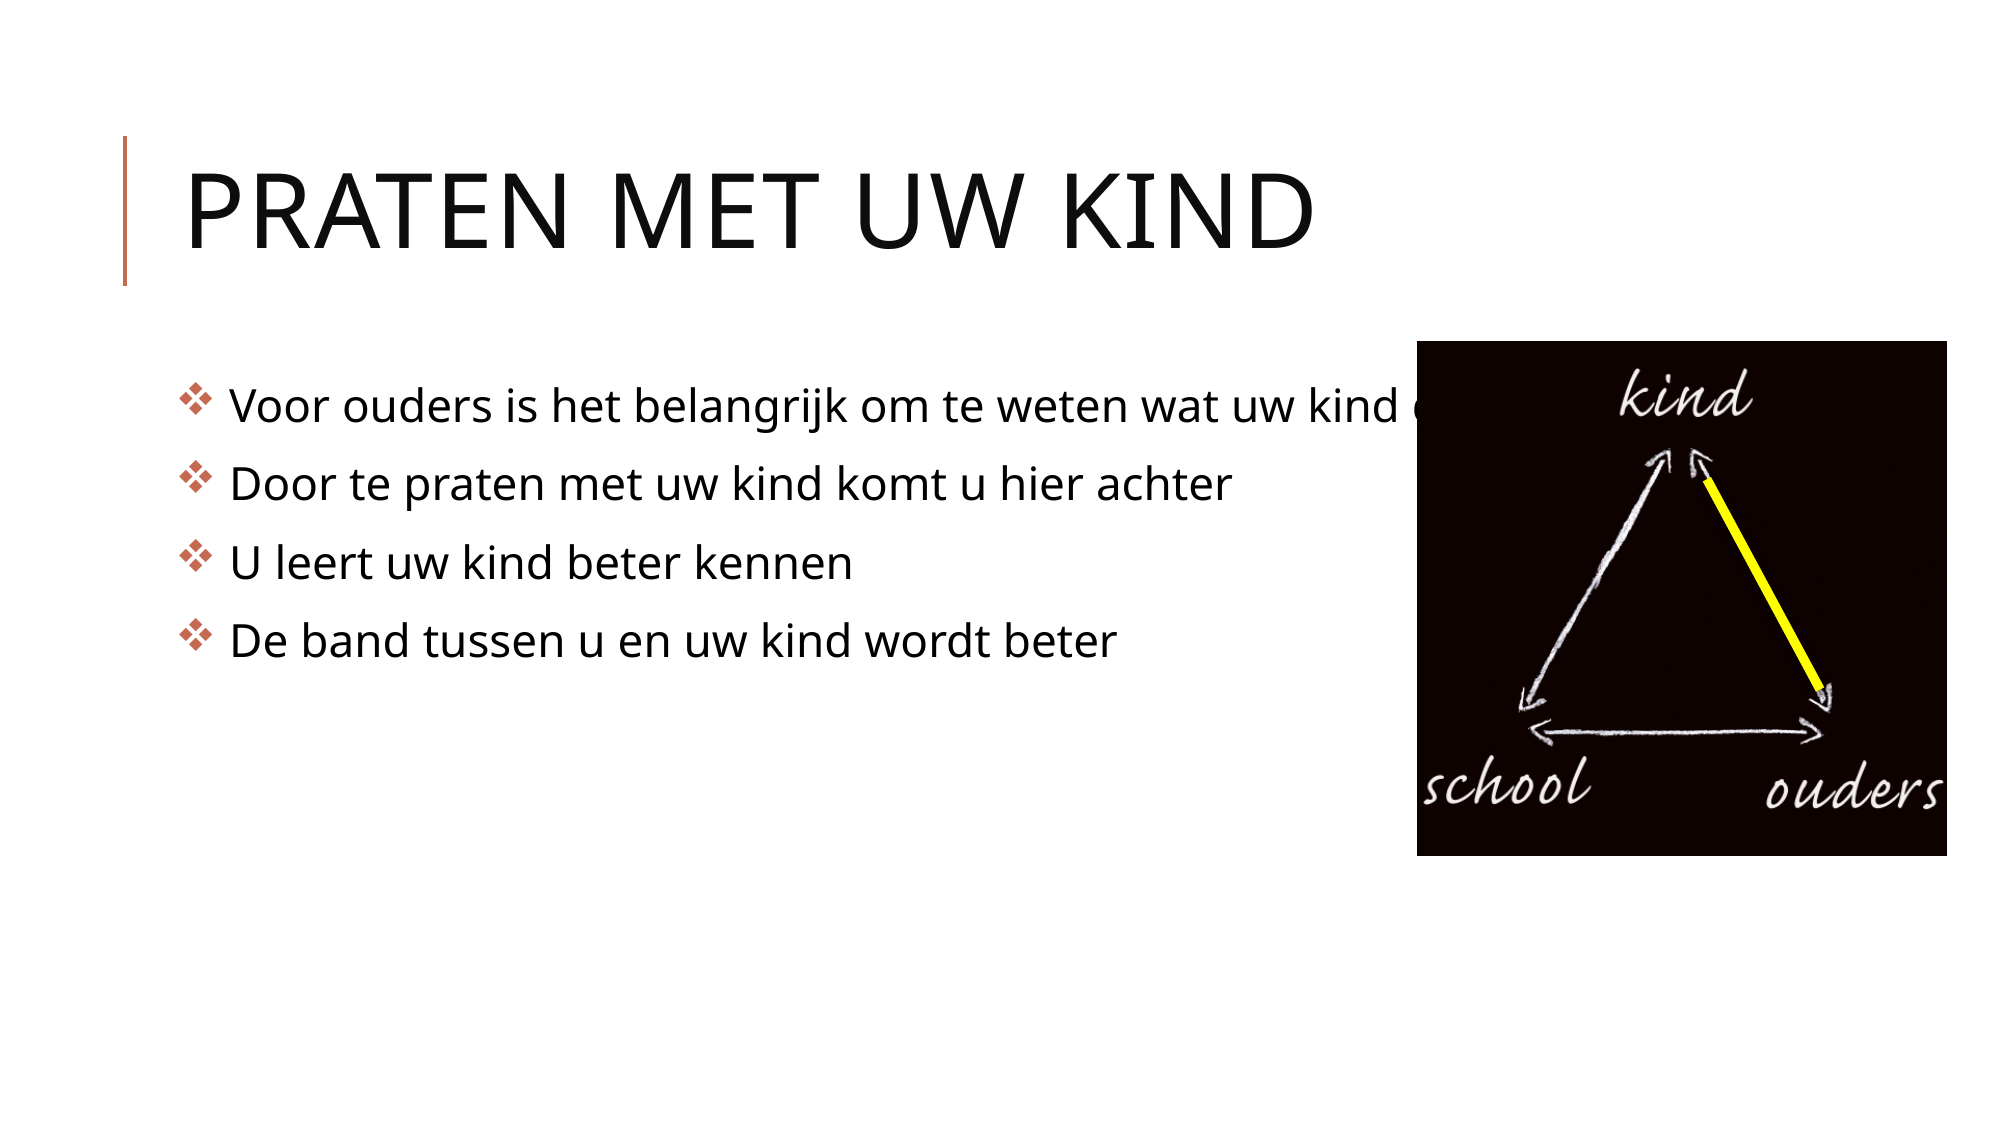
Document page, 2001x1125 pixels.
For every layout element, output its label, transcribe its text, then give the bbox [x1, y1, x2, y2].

list Voor ouders is het belangrijk om te weten wat uw kind doet Door te praten met uw kind komt u hier achter U leert uw kind beter kennen De band tussen u en uw kind wordt beter [168, 375, 1763, 1035]
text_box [1706, 479, 1821, 690]
title Praten met uw kind [168, 96, 1763, 342]
picture [1417, 341, 1948, 857]
